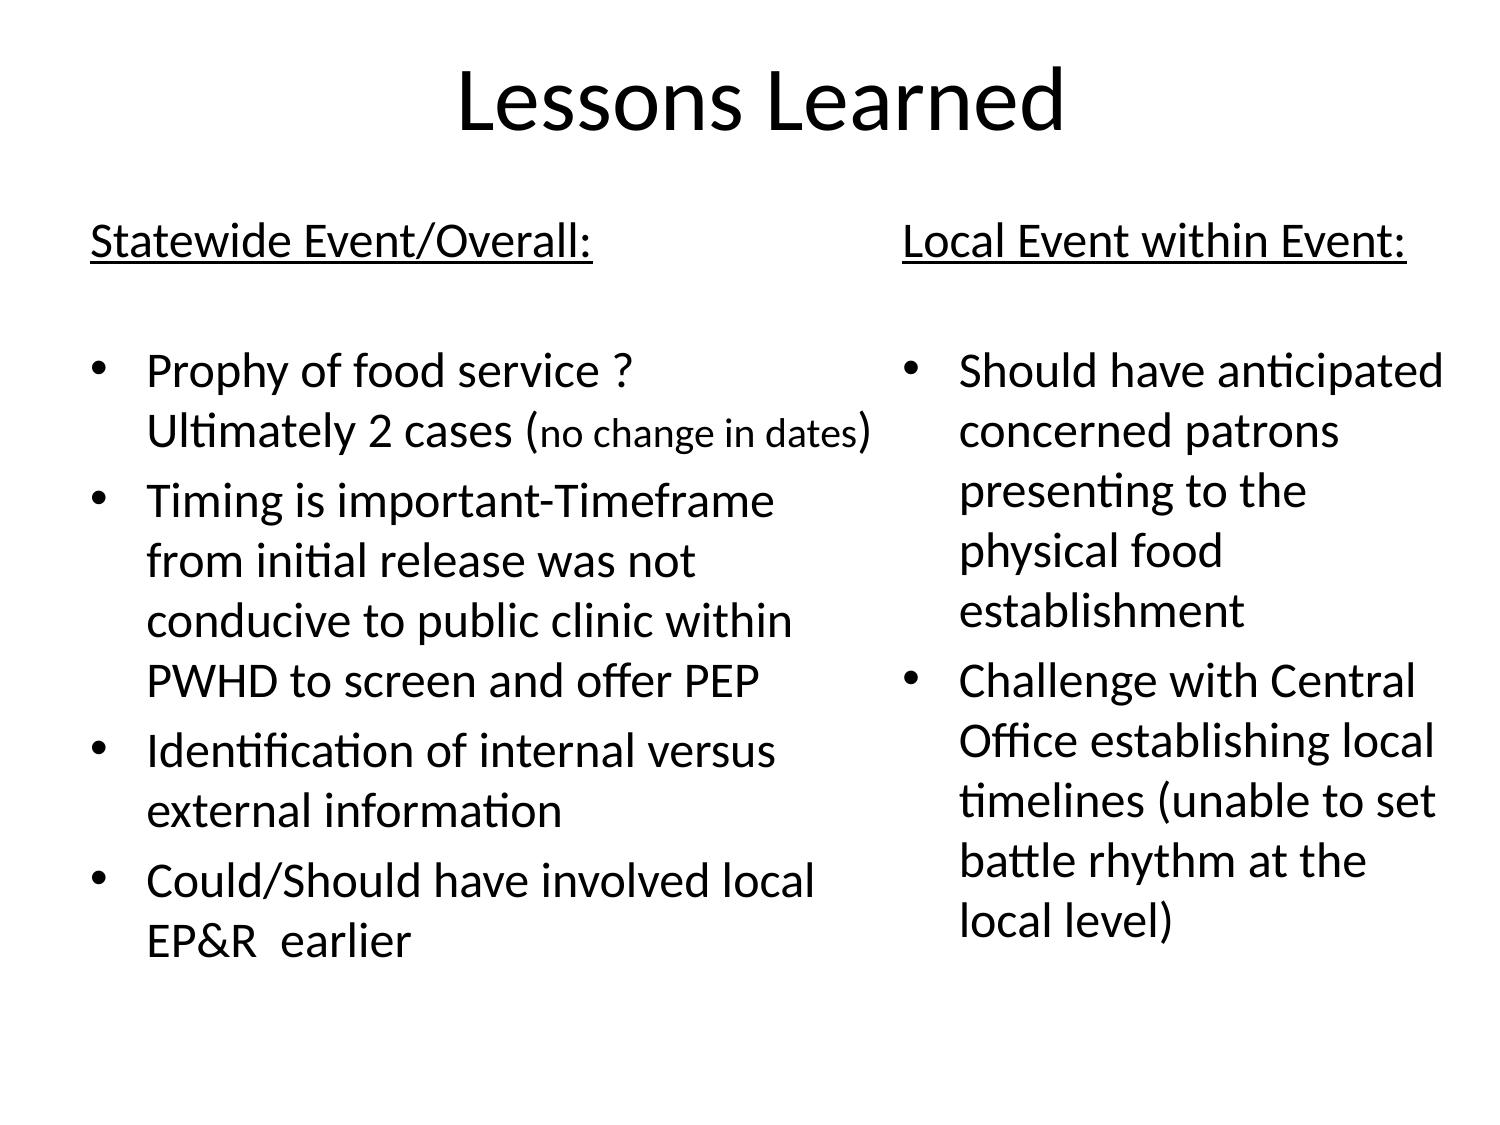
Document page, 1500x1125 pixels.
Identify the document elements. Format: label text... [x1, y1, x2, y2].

title Lessons Learned [87, 0, 1438, 188]
list Local Event within Event: Should have anticipated concerned patrons presenting to the physical food establishment Challenge with Central Office establishing local timelines (unable to set battle rhythm at the local level) [887, 200, 1475, 975]
list Statewide Event/Overall: Prophy of food service ? Ultimately 2 cases (no change in dates) Timing is important-Timeframe from initial release was not conducive to public clinic within PWHD to screen and offer PEP Identification of internal versus external information Could/Should have involved local EP&R earlier [75, 200, 900, 1025]
